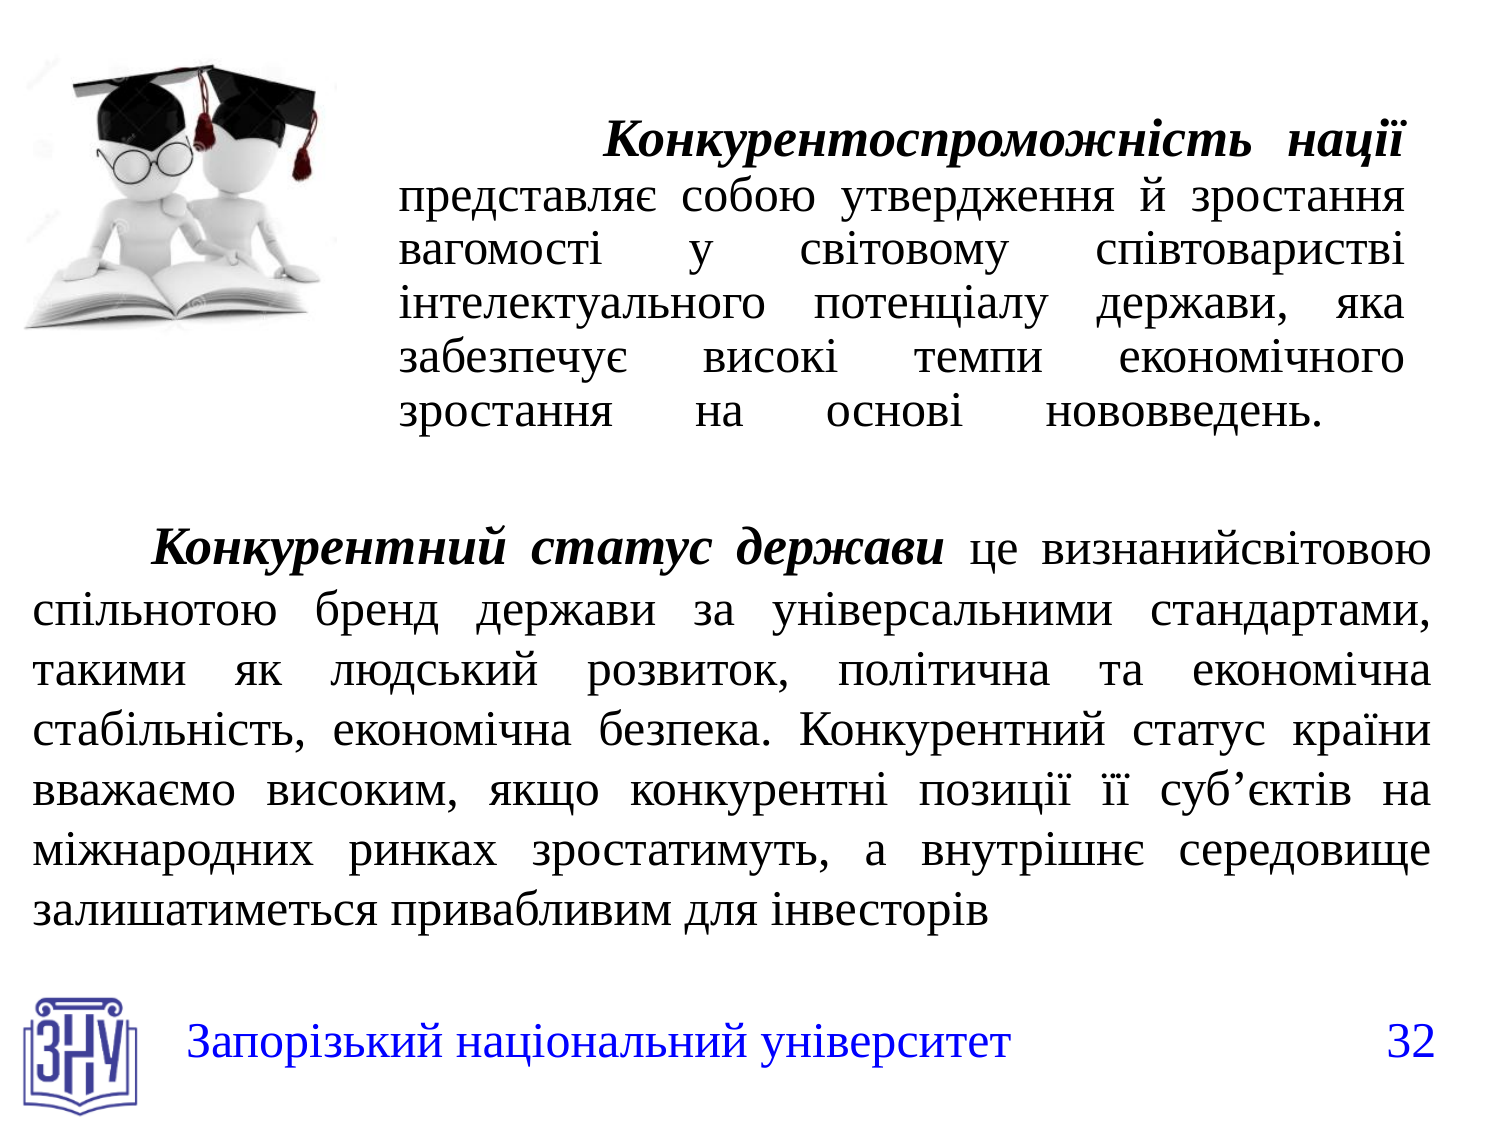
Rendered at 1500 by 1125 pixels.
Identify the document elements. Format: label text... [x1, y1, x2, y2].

picture [5, 30, 337, 347]
picture [17, 988, 146, 1123]
text_box Запорізький національний університет 32 [171, 1000, 1471, 1125]
title Конкурентоспроможність нації представляє собою утвердження й зростання вагомості у світовому співтоваристві інтелектуального потенціалу держави, яка забезпечує високі темпи економічного зростання на основі нововведень. [383, 101, 1421, 445]
text_box Конкурентний статус держави­ це визнанийсвітовою спільнотою бренд держави за універсальними стандартами, такими як людський розвиток, політична та економічна стабільність, економічна безпека. Конкурентний статус країни вважаємо високим, якщо конкурентні позиції її суб’єктів на міжнародних ринках зростатимуть, а внутрішнє середовище залишатиметься привабливим для інвесторів [17, 503, 1447, 944]
